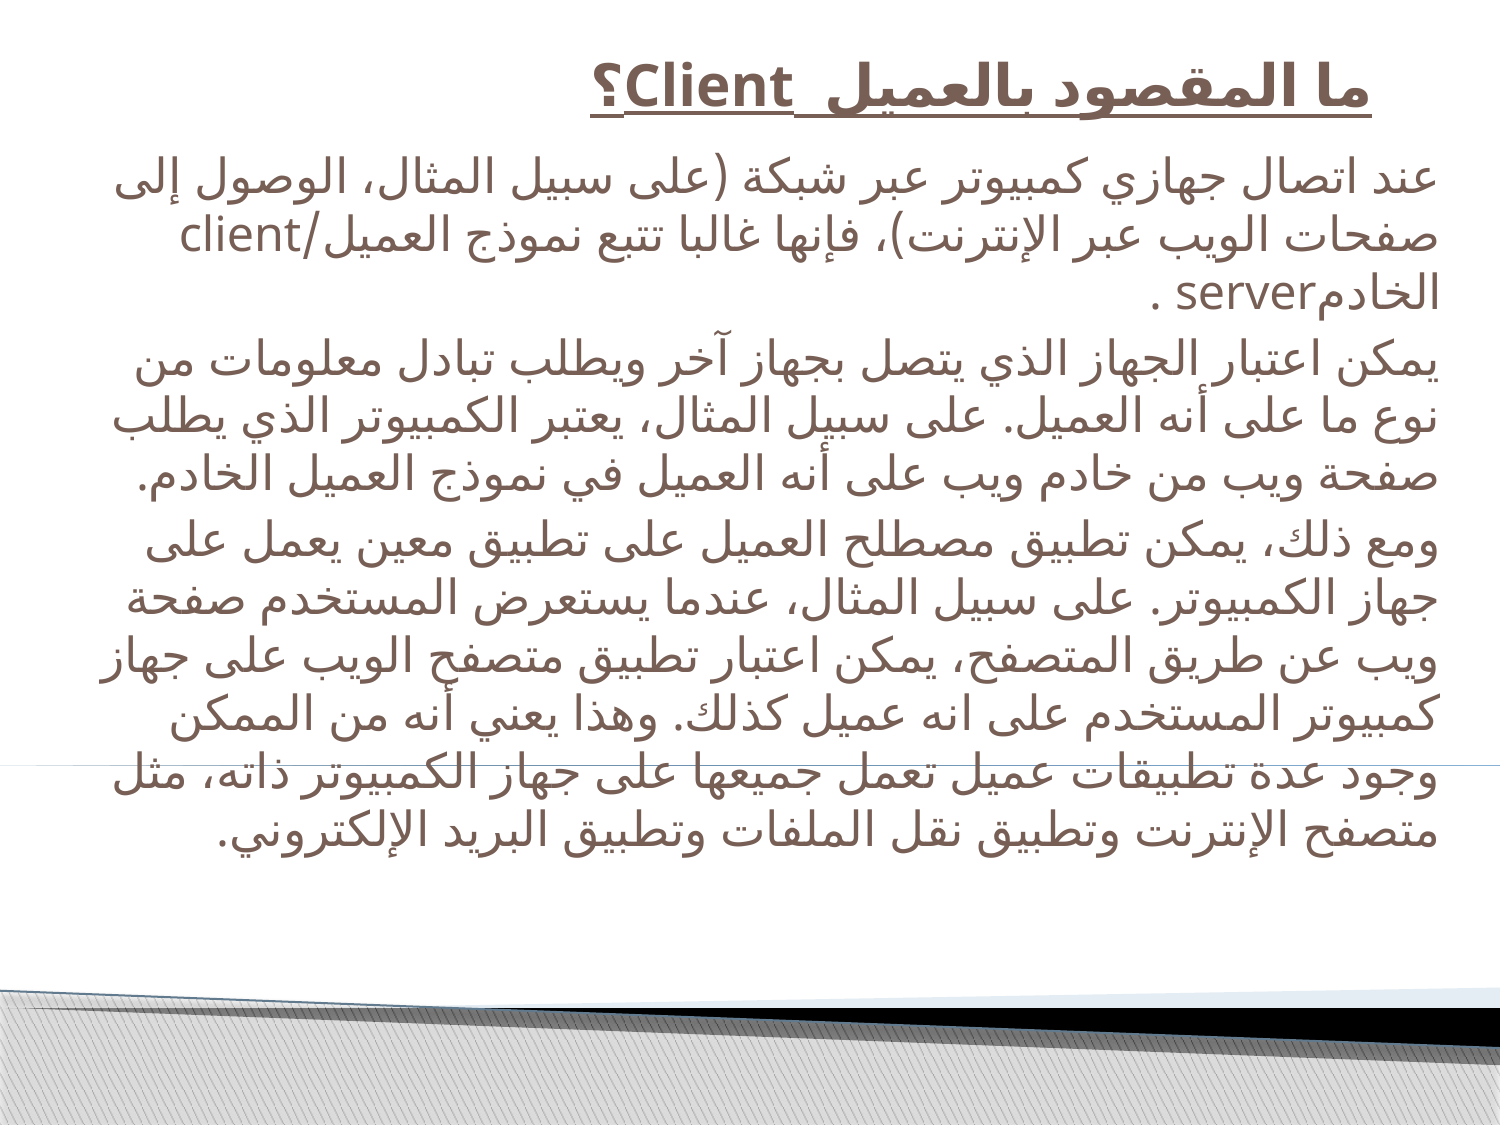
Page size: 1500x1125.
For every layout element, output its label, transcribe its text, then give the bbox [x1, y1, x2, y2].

subtitle عند اتصال جهازي كمبيوتر عبر شبكة (على سبيل المثال، الوصول إلى صفحات الويب عبر الإنترنت)، فإنها غالبا تتبع نموذج العميل/client الخادمserver . يمكن اعتبار الجهاز الذي يتصل بجهاز آخر ويطلب تبادل معلومات من نوع ما على أنه العميل. على سبيل المثال، يعتبر الكمبيوتر الذي يطلب صفحة ويب من خادم ويب على أنه العميل في نموذج العميل الخادم. ومع ذلك، يمكن تطبيق مصطلح العميل على تطبيق معين يعمل على جهاز الكمبيوتر. على سبيل المثال، عندما يستعرض المستخدم صفحة ويب عن طريق المتصفح، يمكن اعتبار تطبيق متصفح الويب على جهاز كمبيوتر المستخدم على انه عميل كذلك. وهذا يعني أنه من الممكن وجود عدة تطبيقات عميل تعمل جميعها على جهاز الكمبيوتر ذاته، مثل متصفح الإنترنت وتطبيق نقل الملفات وتطبيق البريد الإلكتروني. [75, 137, 1450, 975]
title ما المقصود بالعميل Client؟ [112, 24, 1388, 126]
picture [5, 1008, 1500, 1066]
